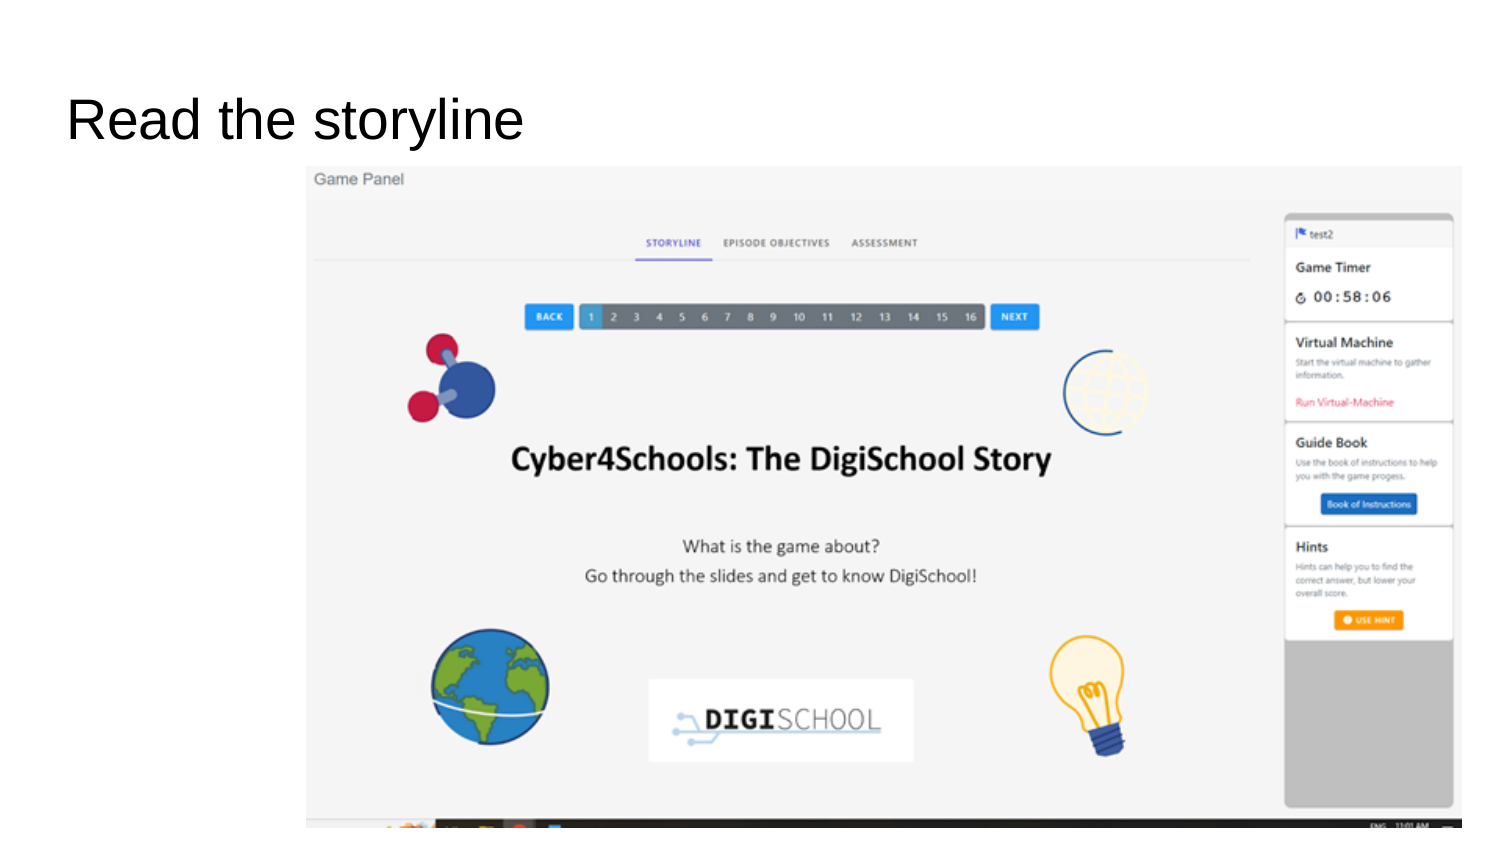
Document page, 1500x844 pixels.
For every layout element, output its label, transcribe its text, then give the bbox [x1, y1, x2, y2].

picture [306, 166, 1462, 829]
title Read the storyline [51, 72, 1449, 167]
